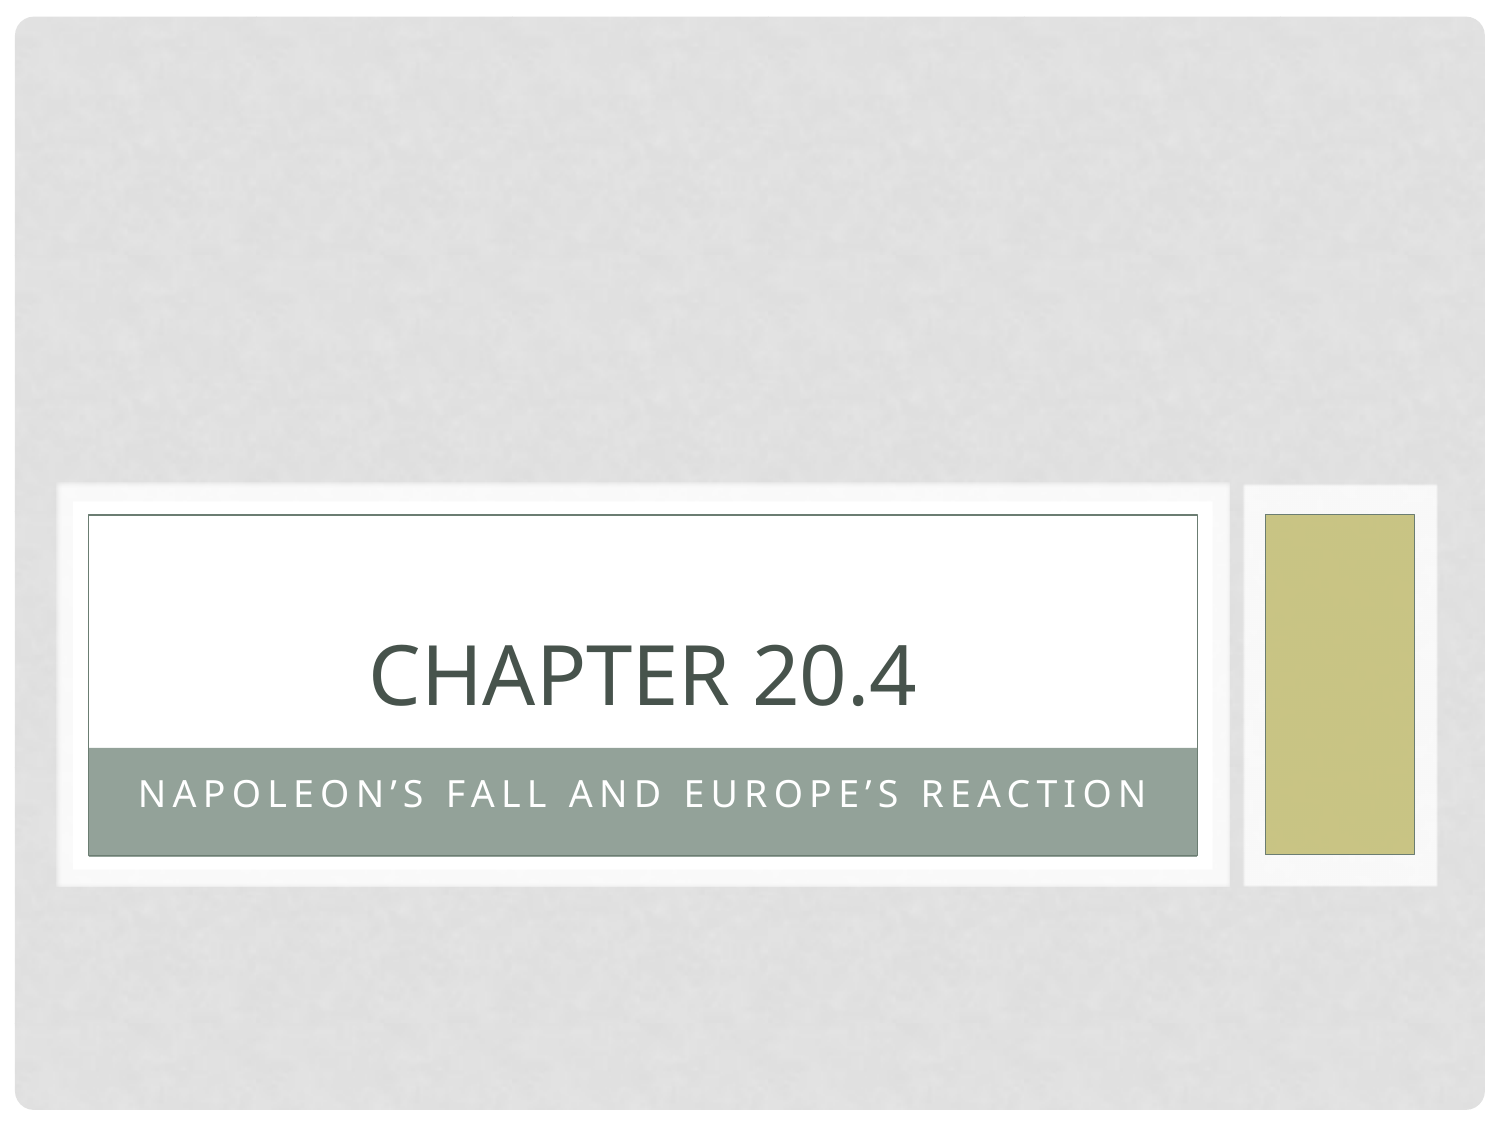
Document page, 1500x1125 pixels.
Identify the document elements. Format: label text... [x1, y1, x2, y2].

title Chapter 20.4 [99, 529, 1187, 730]
subtitle Napoleon’s Fall and Europe’s Reaction [105, 762, 1181, 838]
